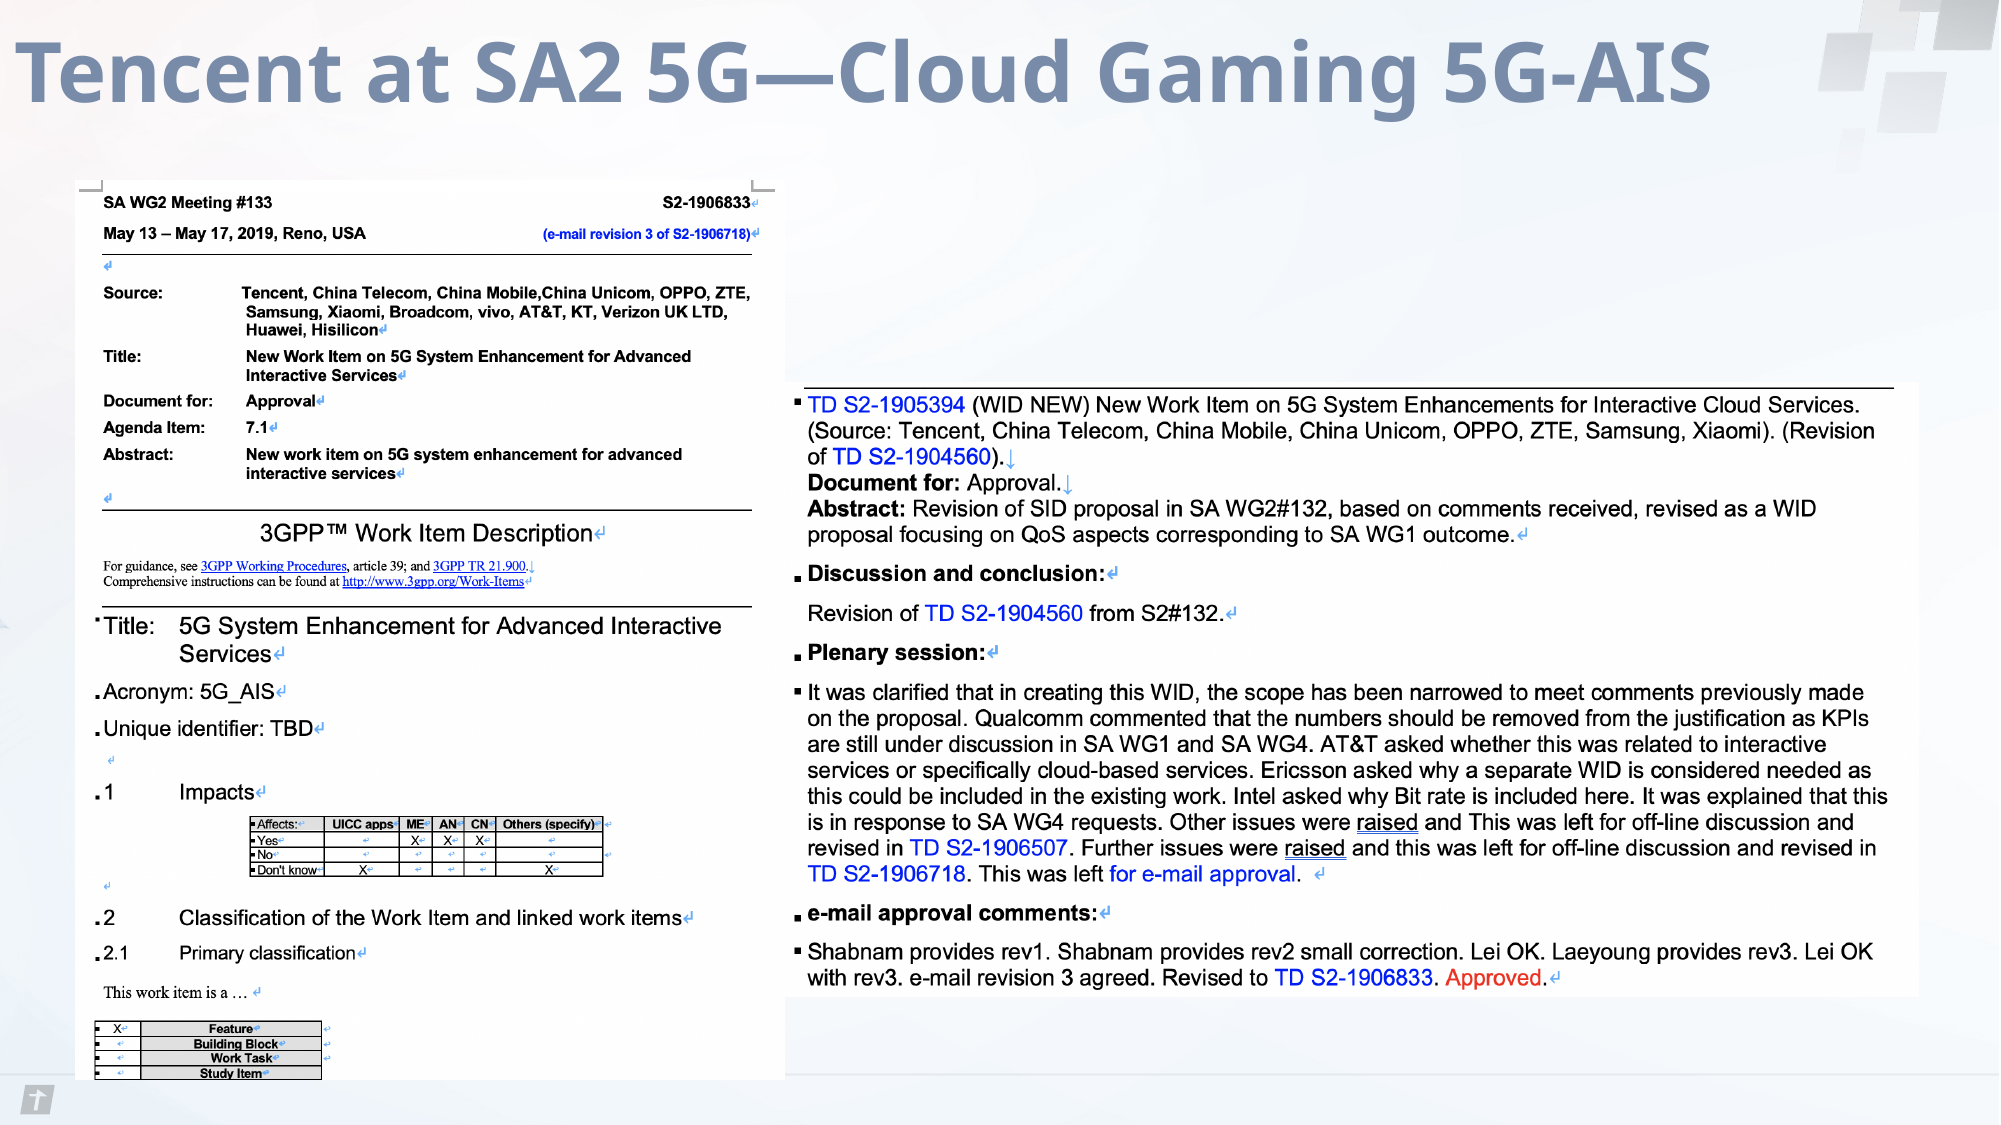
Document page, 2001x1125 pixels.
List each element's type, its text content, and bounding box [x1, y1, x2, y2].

text_box Tencent at SA2 5G—Cloud Gaming 5G-AIS [0, 23, 1919, 209]
picture [0, 0, 2000, 1125]
